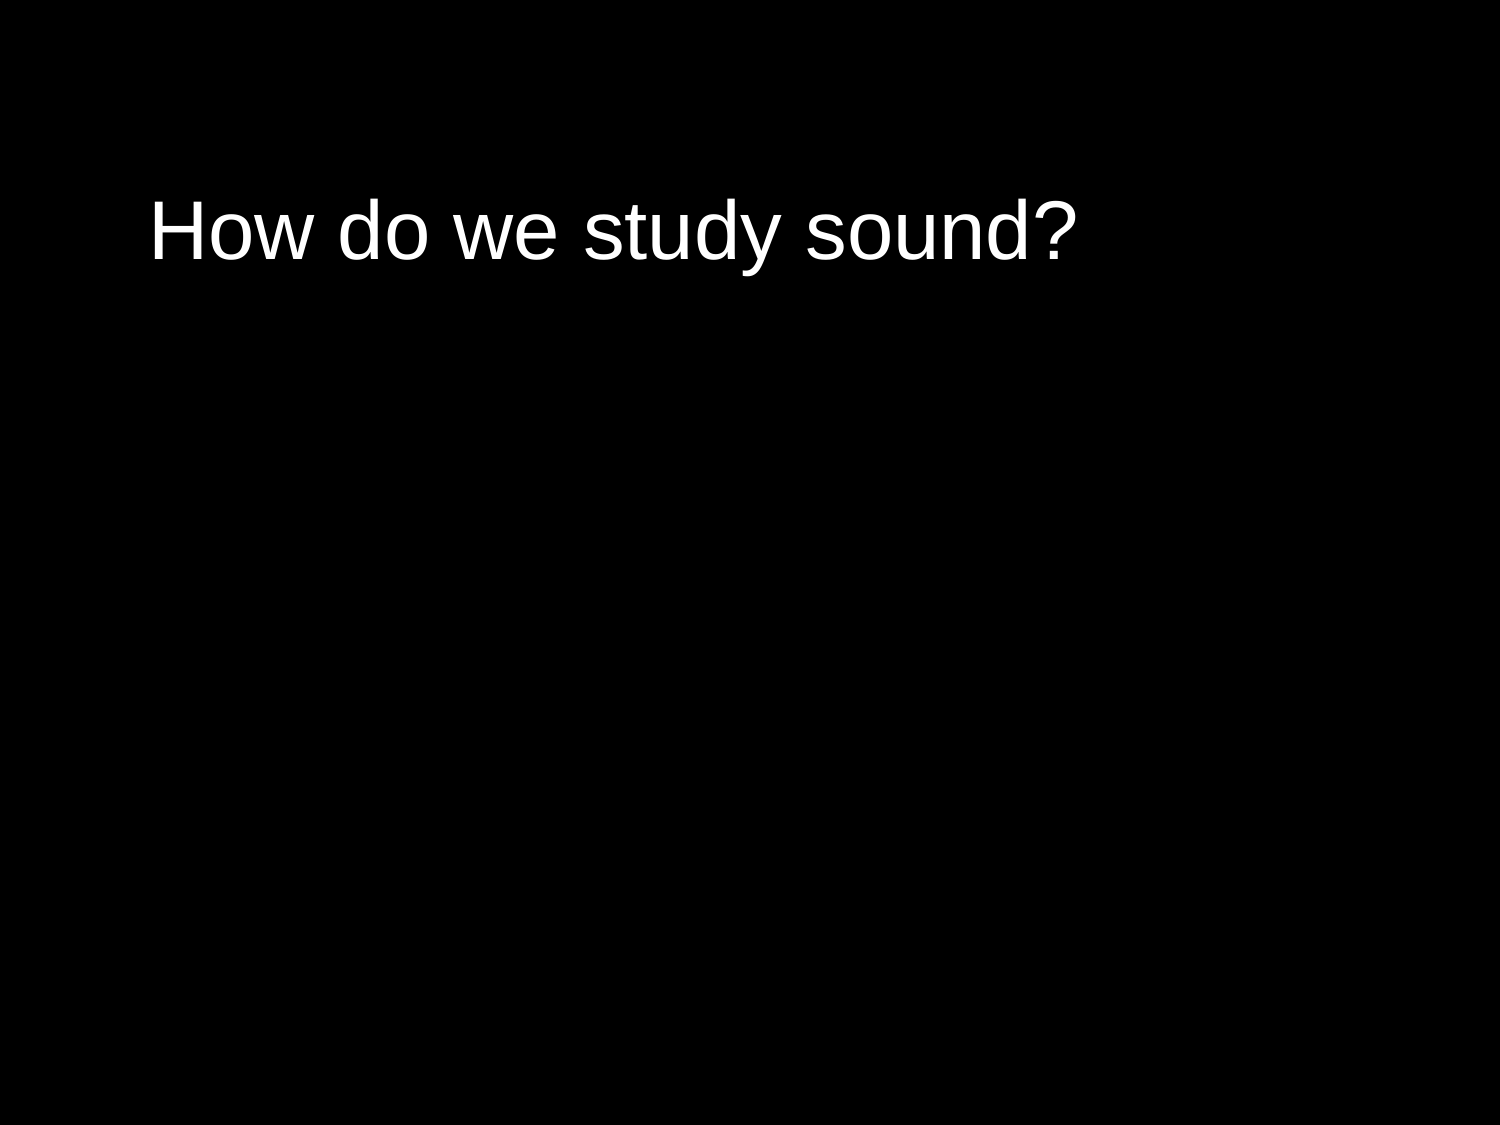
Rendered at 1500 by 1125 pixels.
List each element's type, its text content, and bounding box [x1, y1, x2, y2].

subtitle How do we study sound? [133, 168, 1351, 1037]
